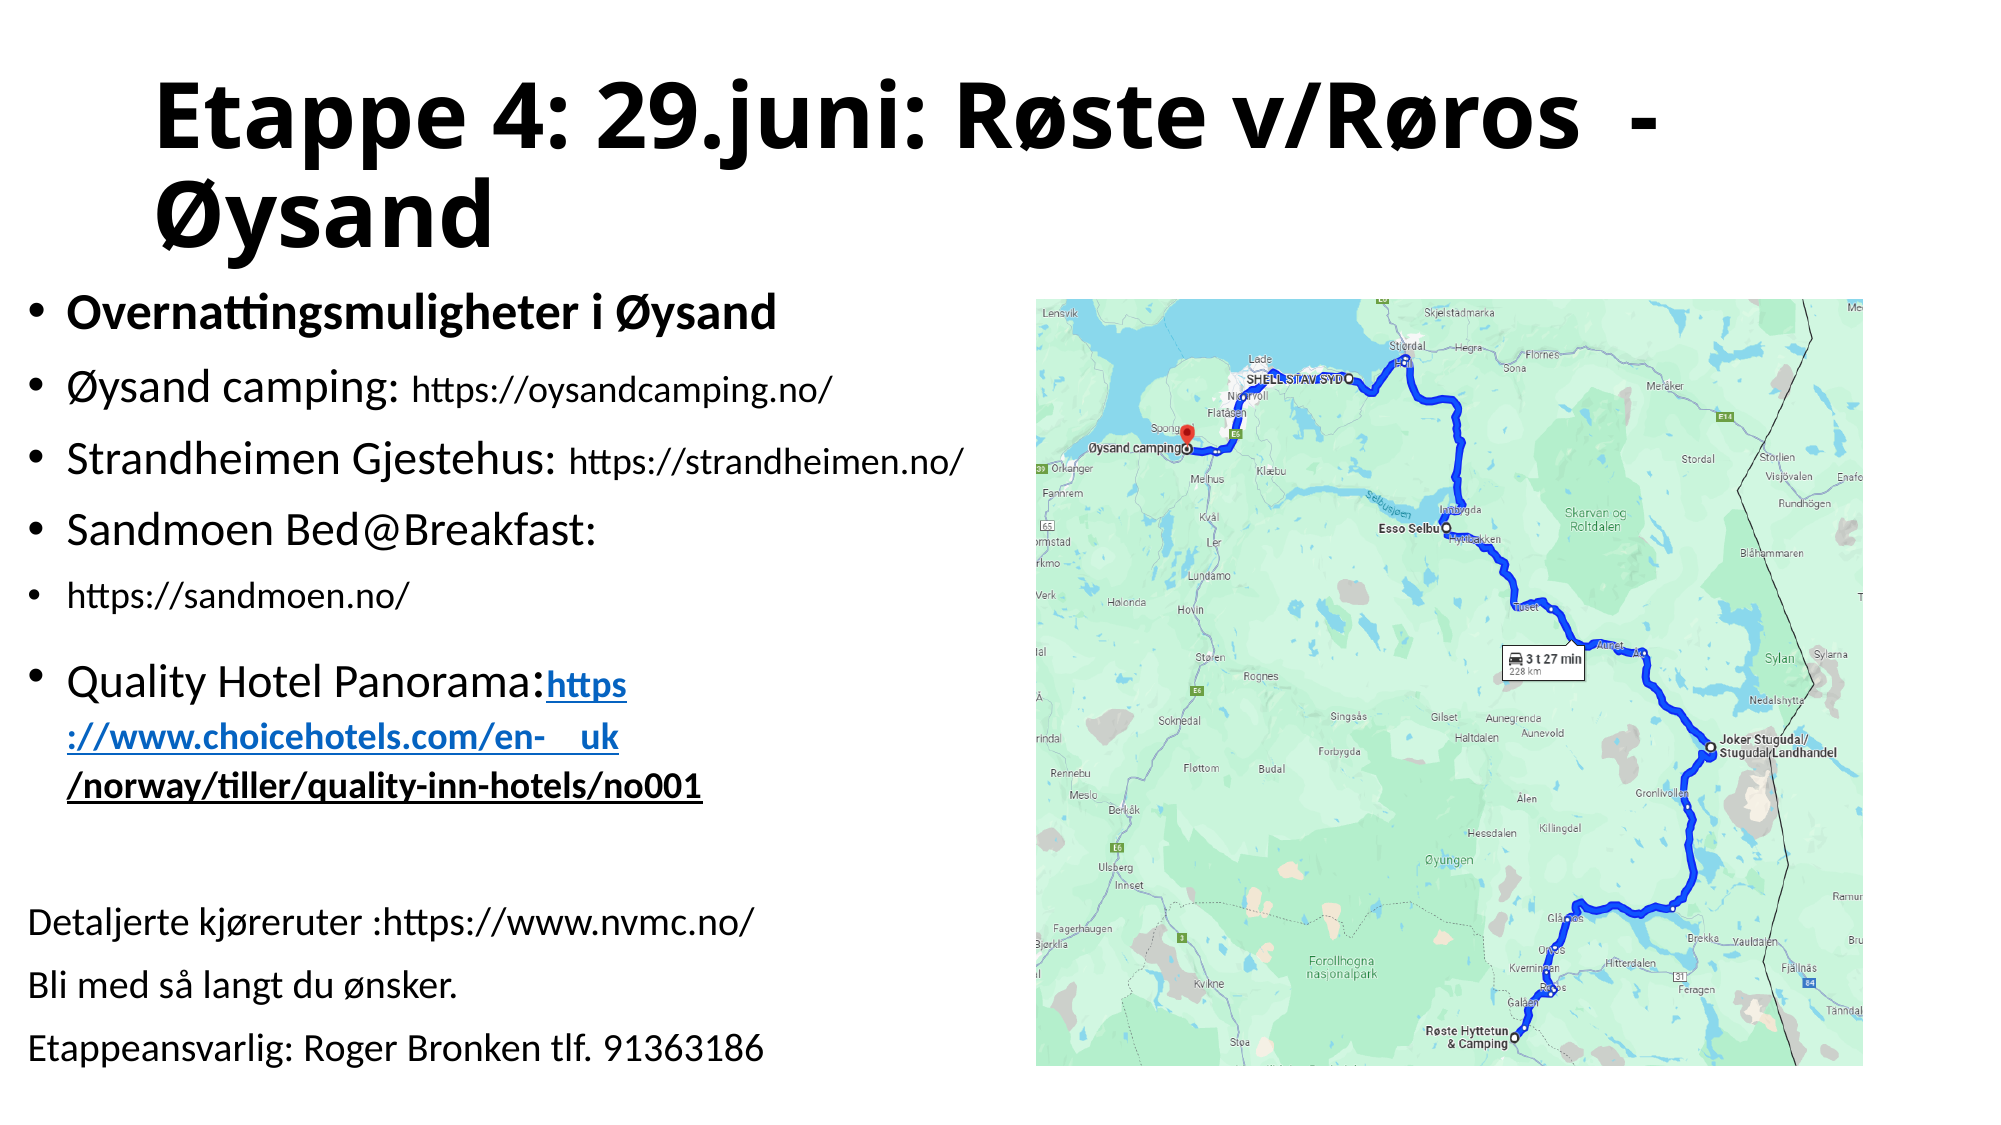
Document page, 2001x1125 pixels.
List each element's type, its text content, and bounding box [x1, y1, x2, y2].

title Etappe 4: 29.juni: Røste v/Røros - Øysand [137, 59, 1863, 278]
list Overnattingsmuligheter i Øysand Øysand camping: https://oysandcamping.no/ Strandheimen Gjestehus: https://strandheimen.no/ Sandmoen Bed@Breakfast: https://sandmoen.no/ Quality Hotel Panorama:https://www.choicehotels.com/en- uk/norway/tiller/quality-inn-hotels/no001 Detaljerte kjøreruter :https://www.nvmc.no/ Bli med så langt du ønsker. Etappeansvarlig: Roger Bronken tlf. 91363186 [12, 277, 988, 1089]
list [1036, 299, 1863, 1066]
